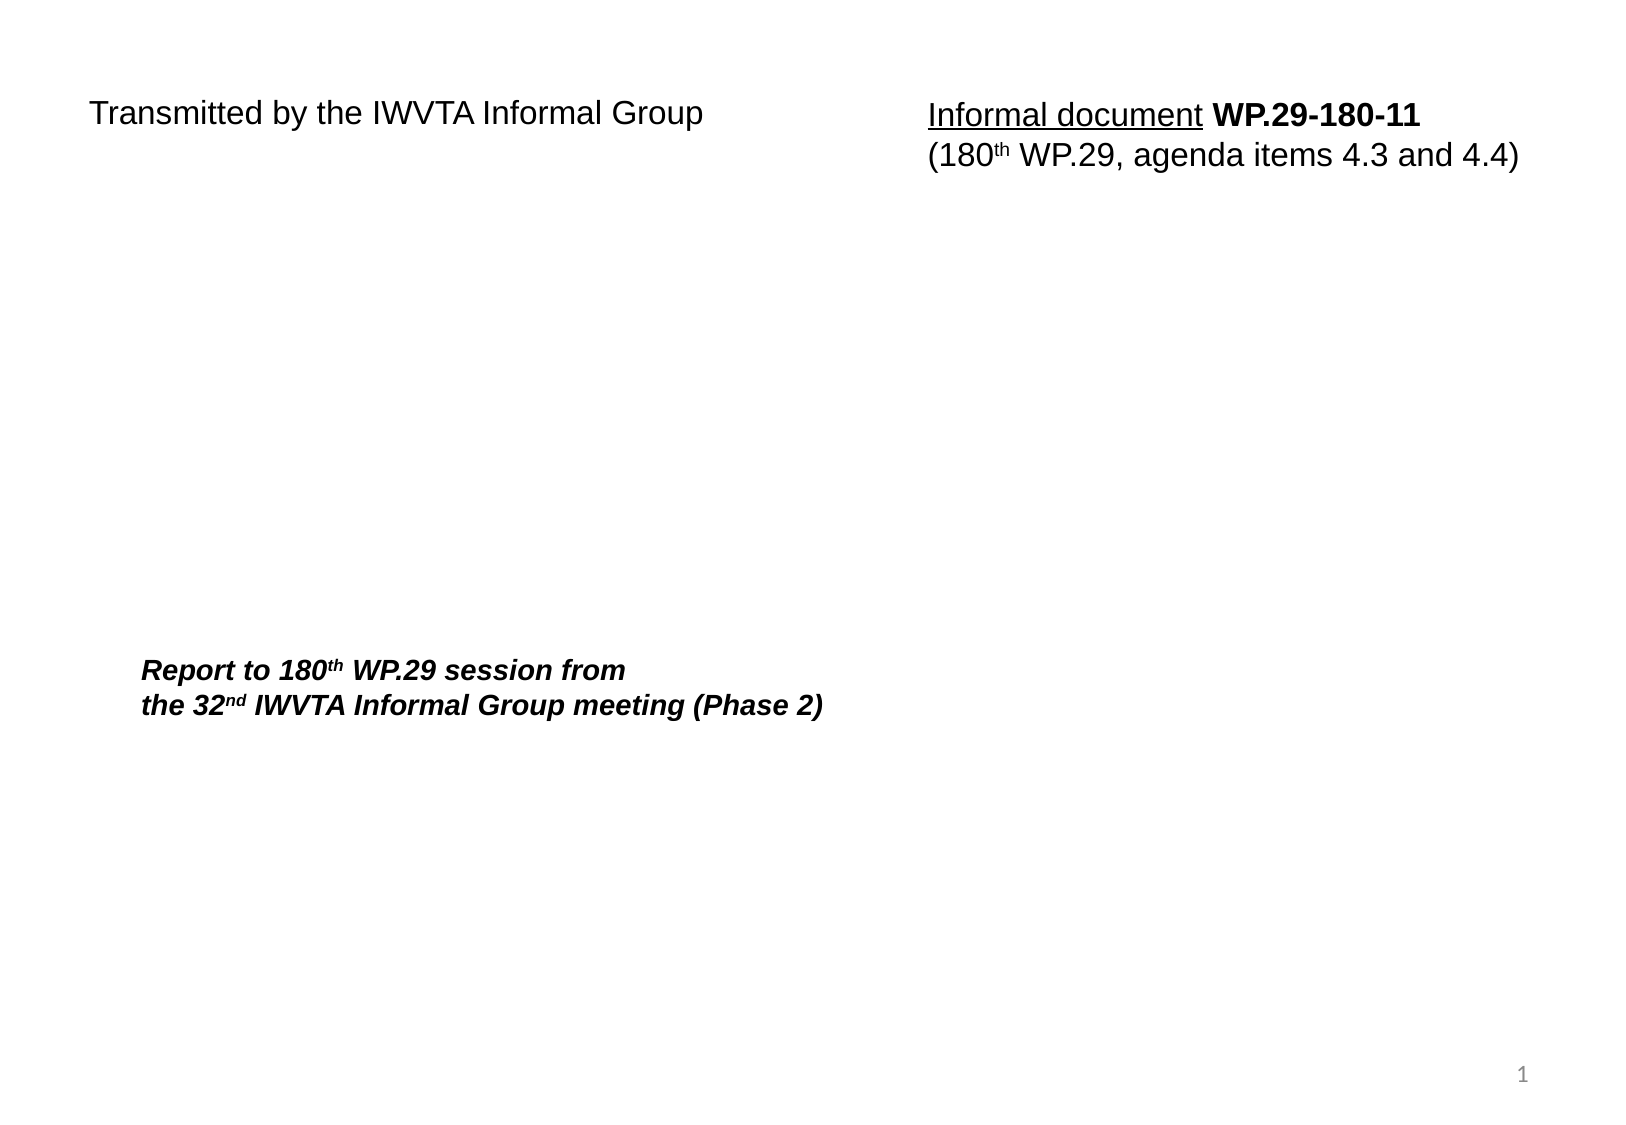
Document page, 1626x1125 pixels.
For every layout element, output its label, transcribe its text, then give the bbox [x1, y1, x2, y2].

title Report to 180th WP.29 session from the 32nd IWVTA Informal Group meeting (Phase 2) [126, 438, 1535, 1024]
slide_number 1 [1164, 1042, 1544, 1103]
text_box Transmitted by the IWVTA Informal Group [74, 84, 807, 139]
text_box Informal document WP.29-180-11 (180th WP.29, agenda items 4.3 and 4.4) [912, 85, 1557, 180]
